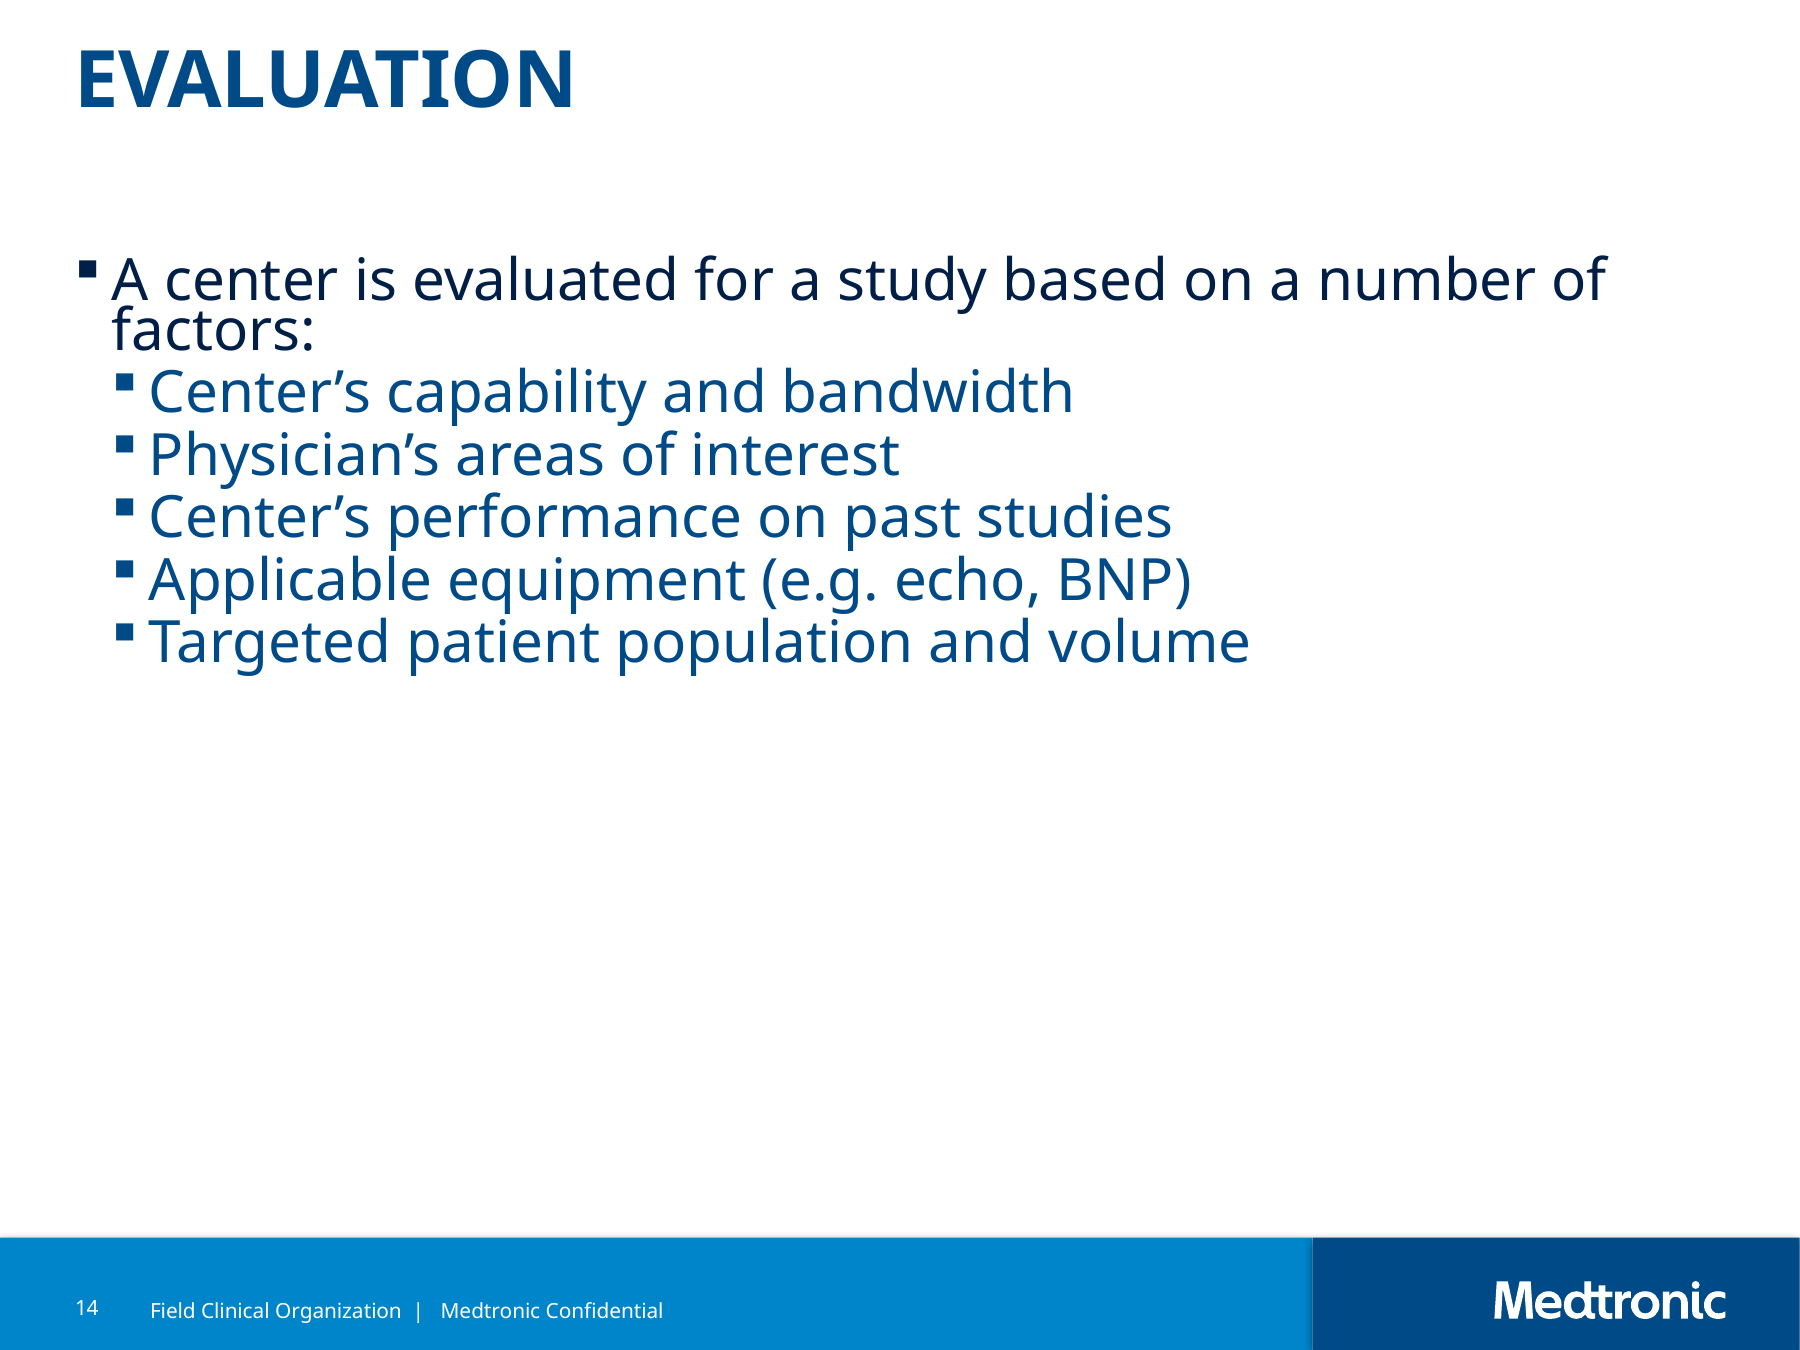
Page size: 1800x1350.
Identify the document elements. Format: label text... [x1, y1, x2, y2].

slide_number 14 [75, 1291, 150, 1329]
list A center is evaluated for a study based on a number of factors: Center’s capability and bandwidth Physician’s areas of interest Center’s performance on past studies Applicable equipment (e.g. echo, BNP) Targeted patient population and volume [74, 261, 1725, 1163]
footer Field Clinical Organization | Medtronic Confidential [150, 1291, 1238, 1329]
title Evaluation [74, 73, 1725, 126]
